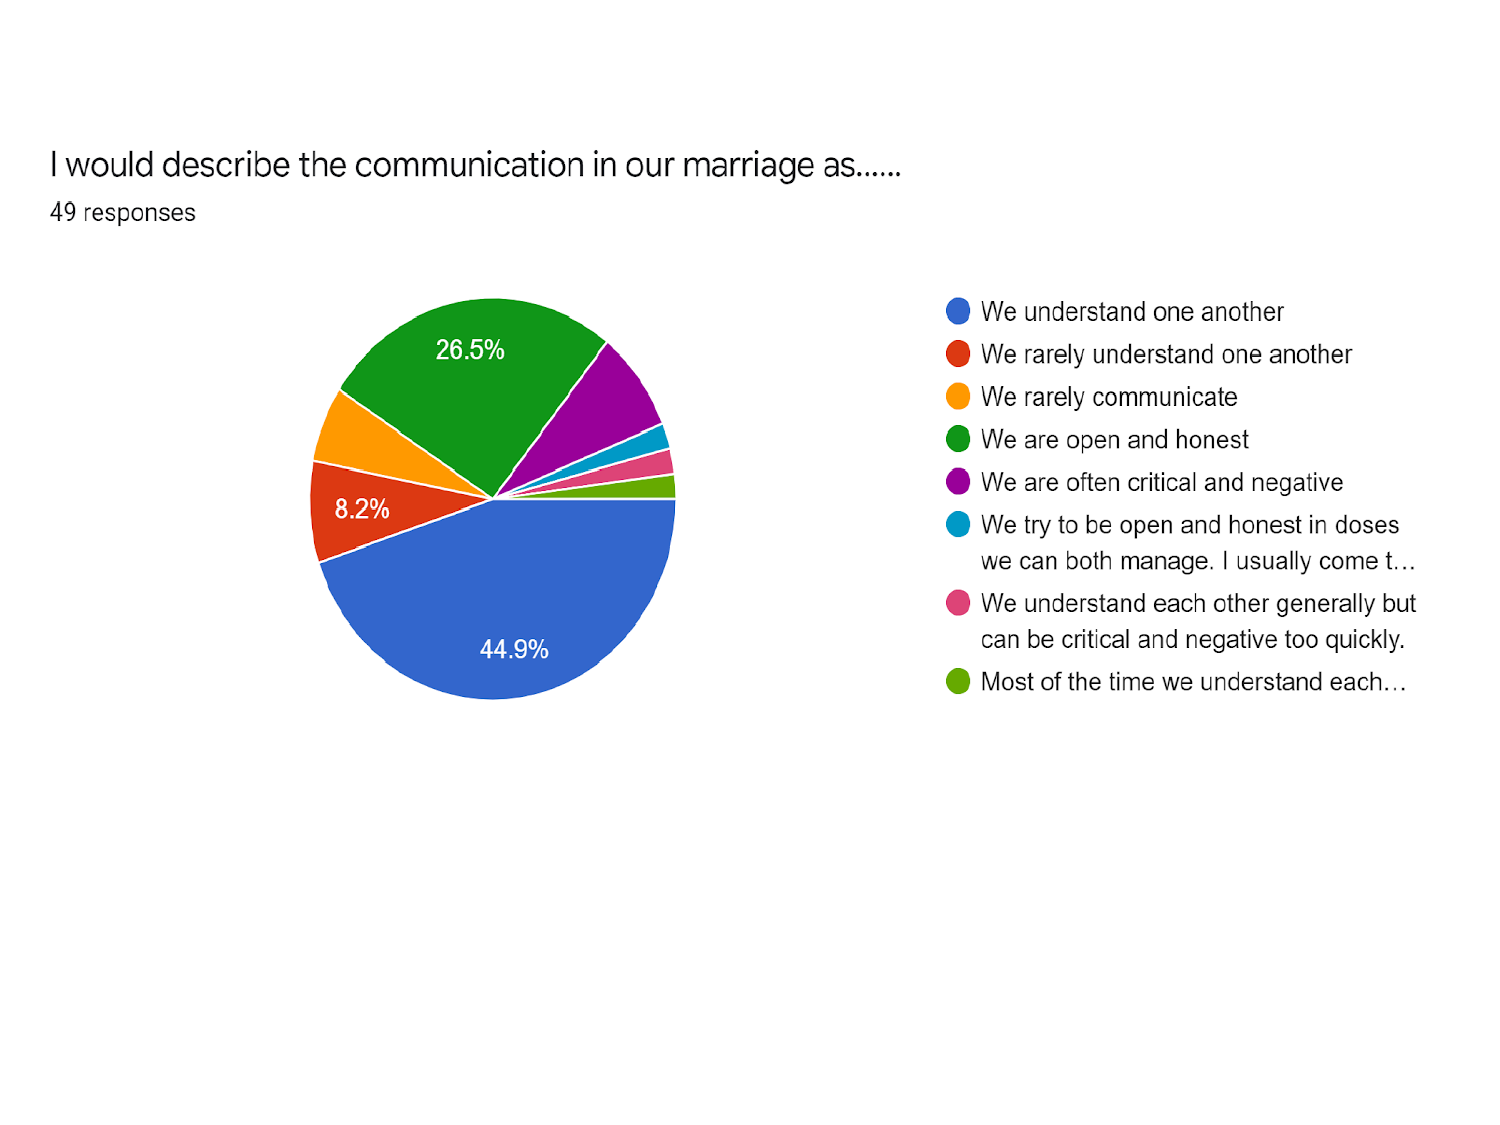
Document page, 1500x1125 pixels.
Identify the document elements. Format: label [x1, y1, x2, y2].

picture [0, 87, 1495, 778]
